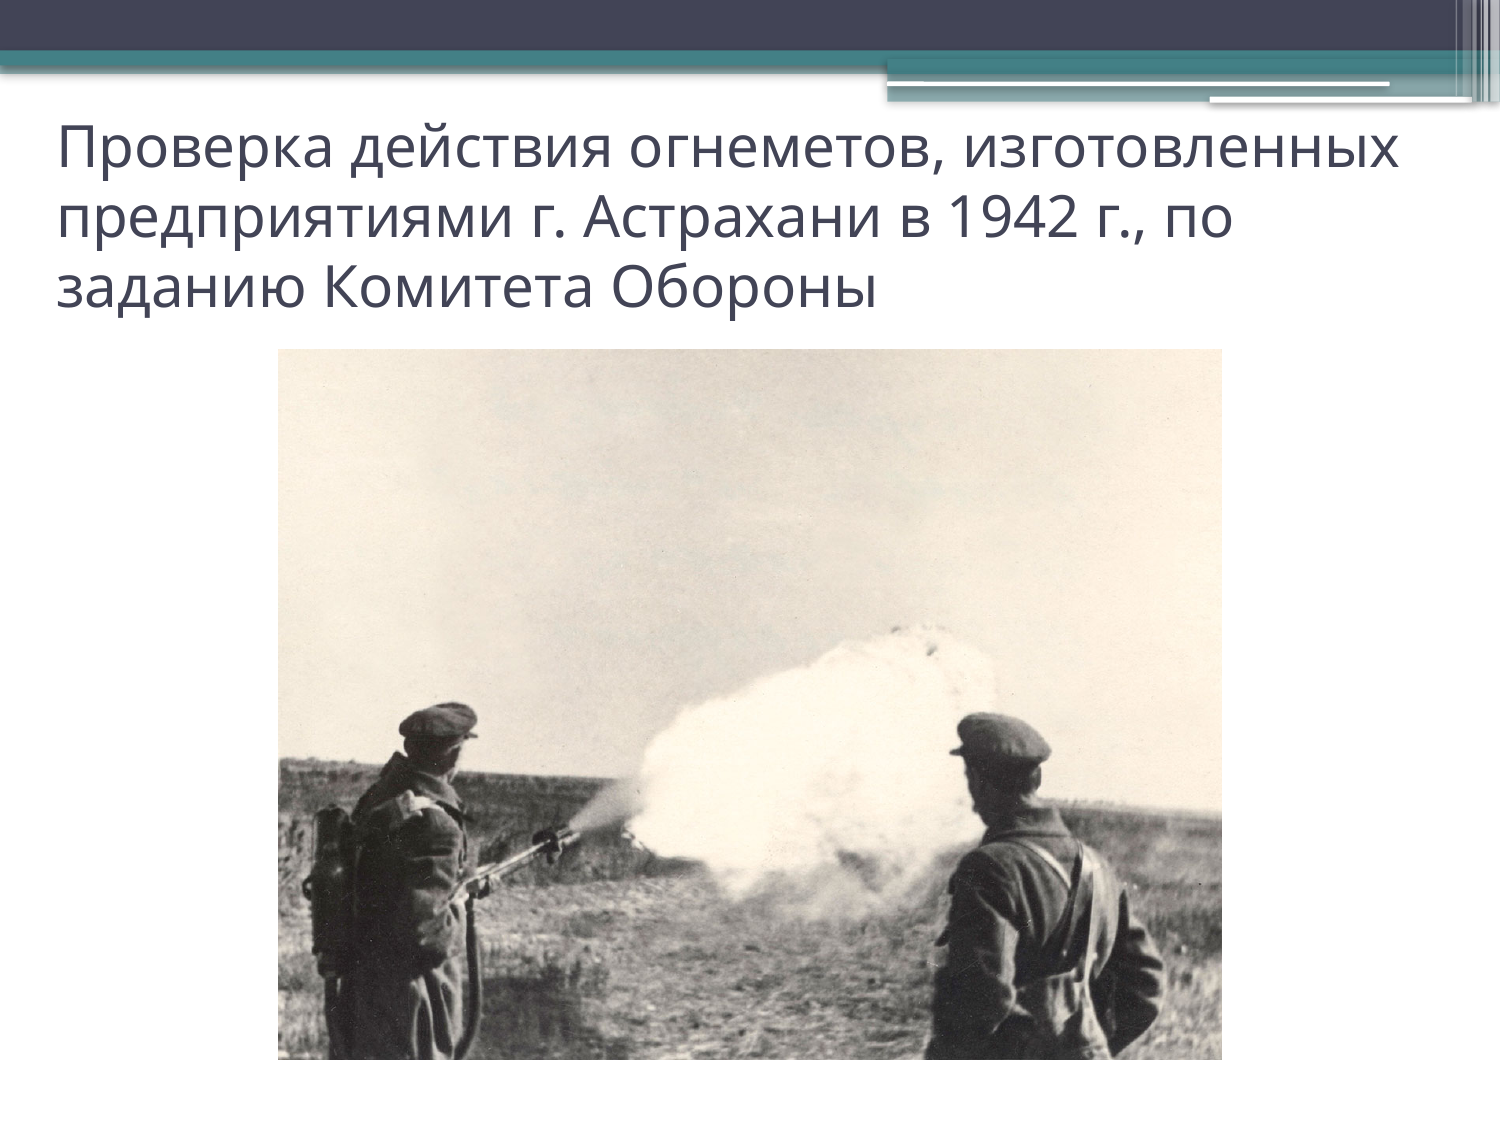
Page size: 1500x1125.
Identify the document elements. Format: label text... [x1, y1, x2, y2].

title Проверка действия огнеметов, изготовленных предприятиями г. Астрахани в 1942 г., по заданию Комитета Обороны [41, 113, 1459, 315]
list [278, 349, 1222, 1060]
